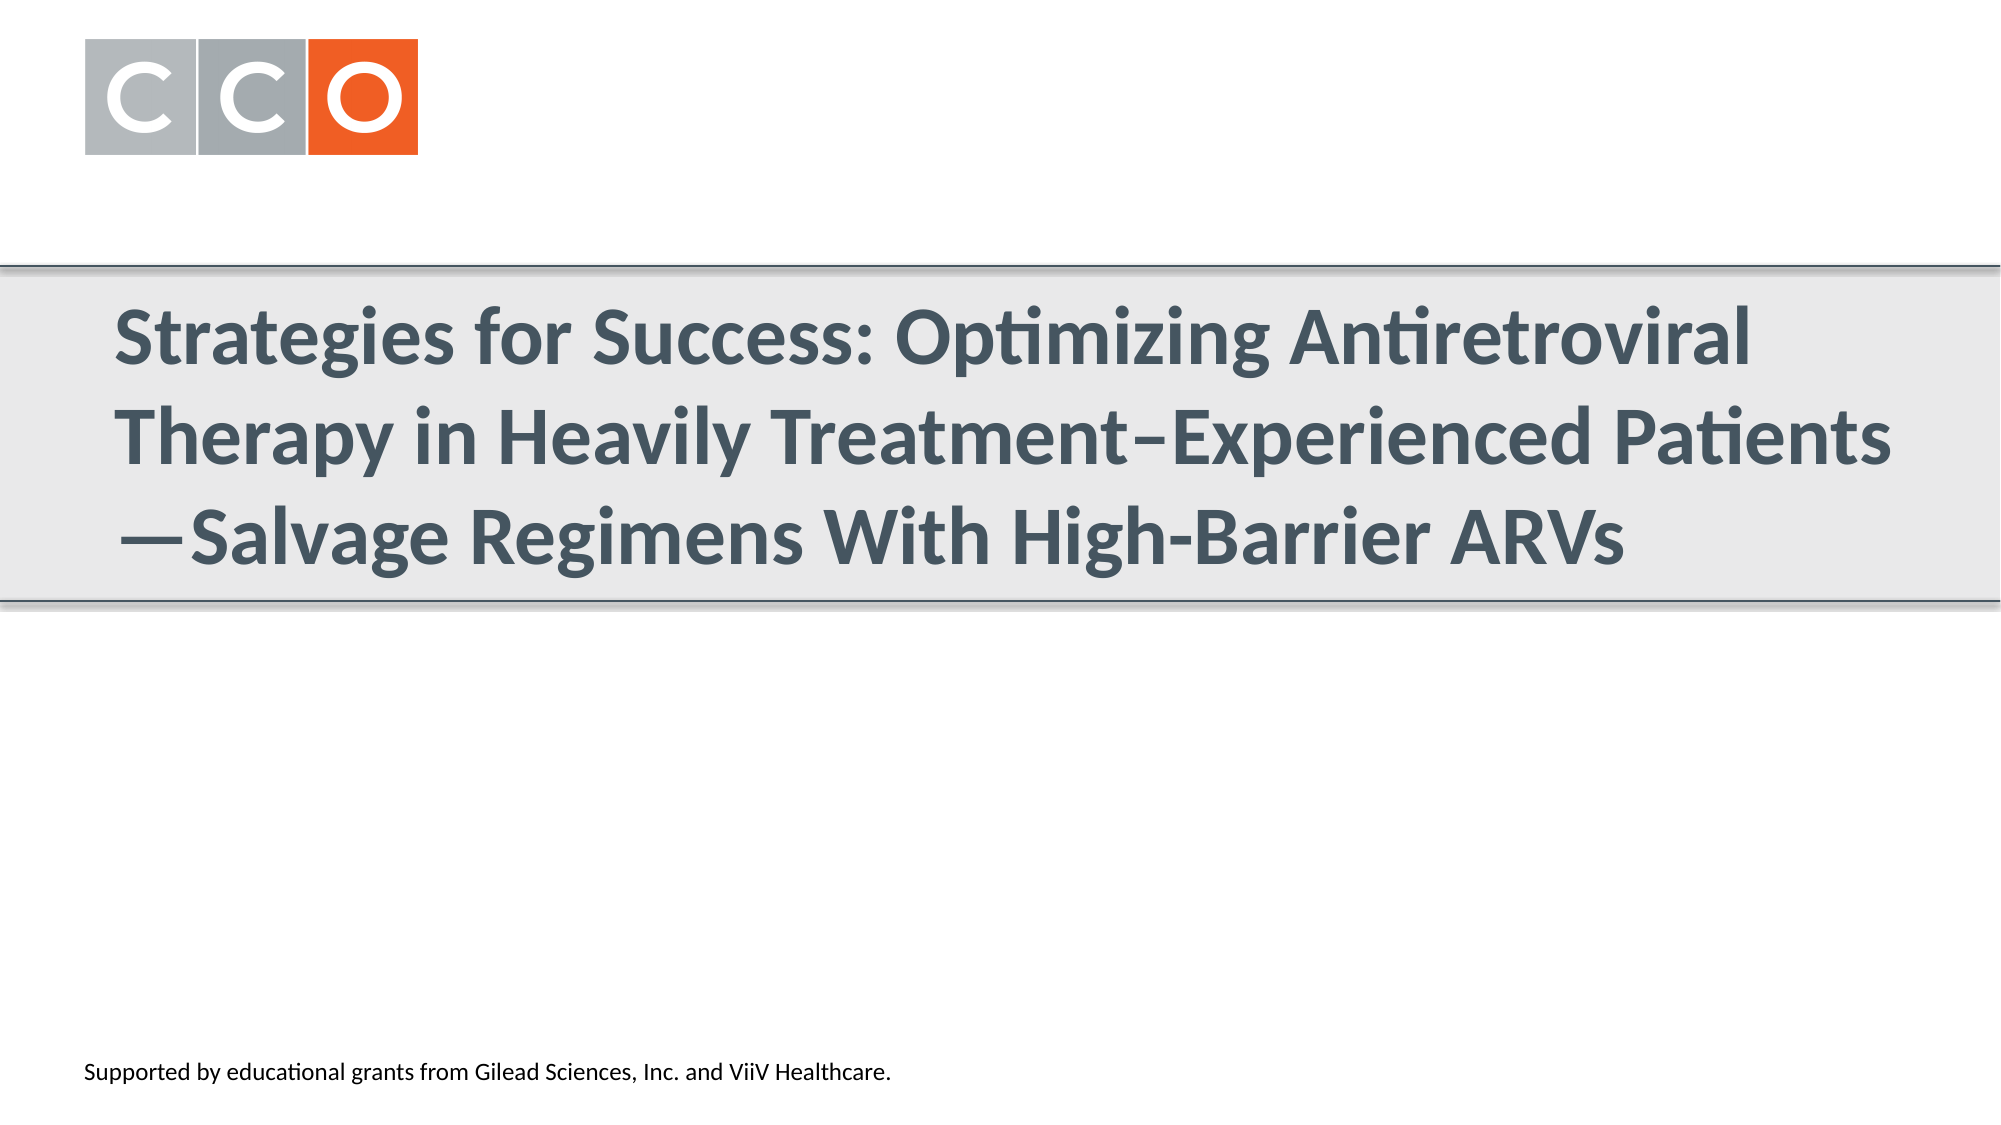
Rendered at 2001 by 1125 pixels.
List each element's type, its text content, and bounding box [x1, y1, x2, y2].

title Strategies for Success: Optimizing Antiretroviral Therapy in Heavily Treatment–Experienced Patients —Salvage Regimens With High-Barrier ARVs [99, 262, 1948, 600]
text_box Supported by educational grants from Gilead Sciences, Inc. and ViiV Healthcare. [69, 1051, 966, 1093]
picture [85, 39, 418, 155]
